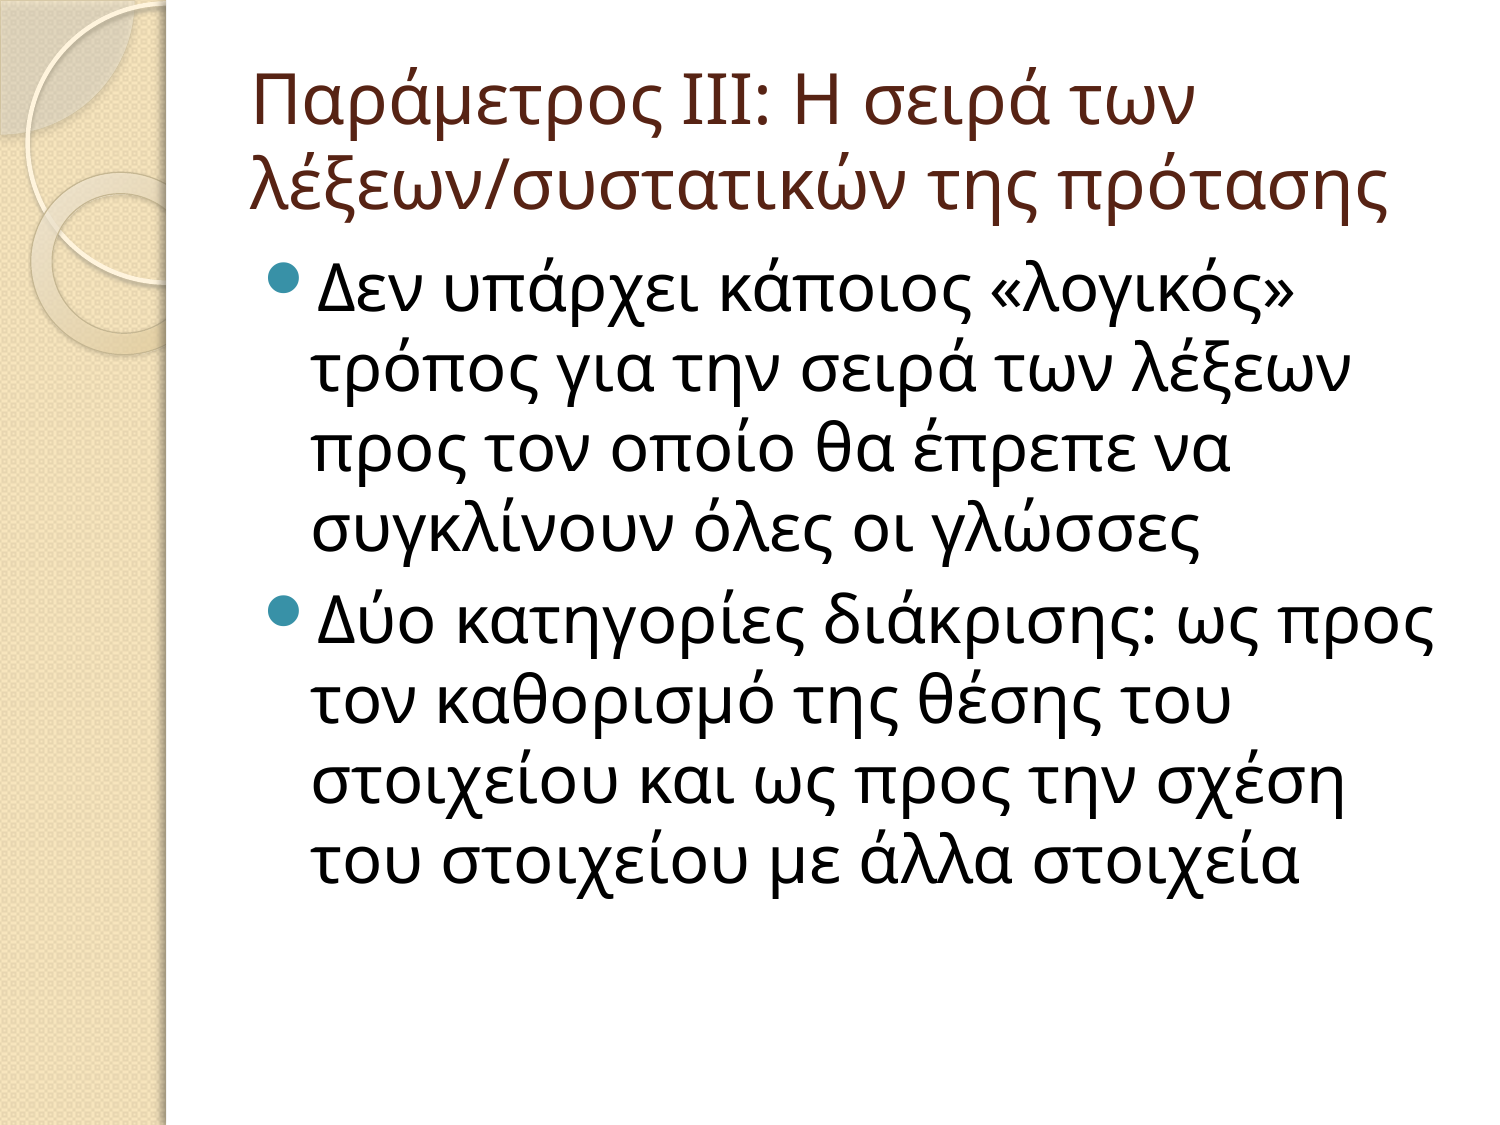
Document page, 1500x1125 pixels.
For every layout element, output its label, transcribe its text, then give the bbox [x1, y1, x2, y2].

list Δεν υπάρχει κάποιος «λογικός» τρόπος για την σειρά των λέξεων προς τον οποίο θα έπρεπε να συγκλίνουν όλες οι γλώσσες Δύο κατηγορίες διάκρισης: ως προς τον καθορισμό της θέσης του στοιχείου και ως προς την σχέση του στοιχείου με άλλα στοιχεία [235, 237, 1466, 1025]
title Παράμετρος ΙΙΙ: Η σειρά των λέξεων/συστατικών της πρότασης [235, 45, 1466, 233]
